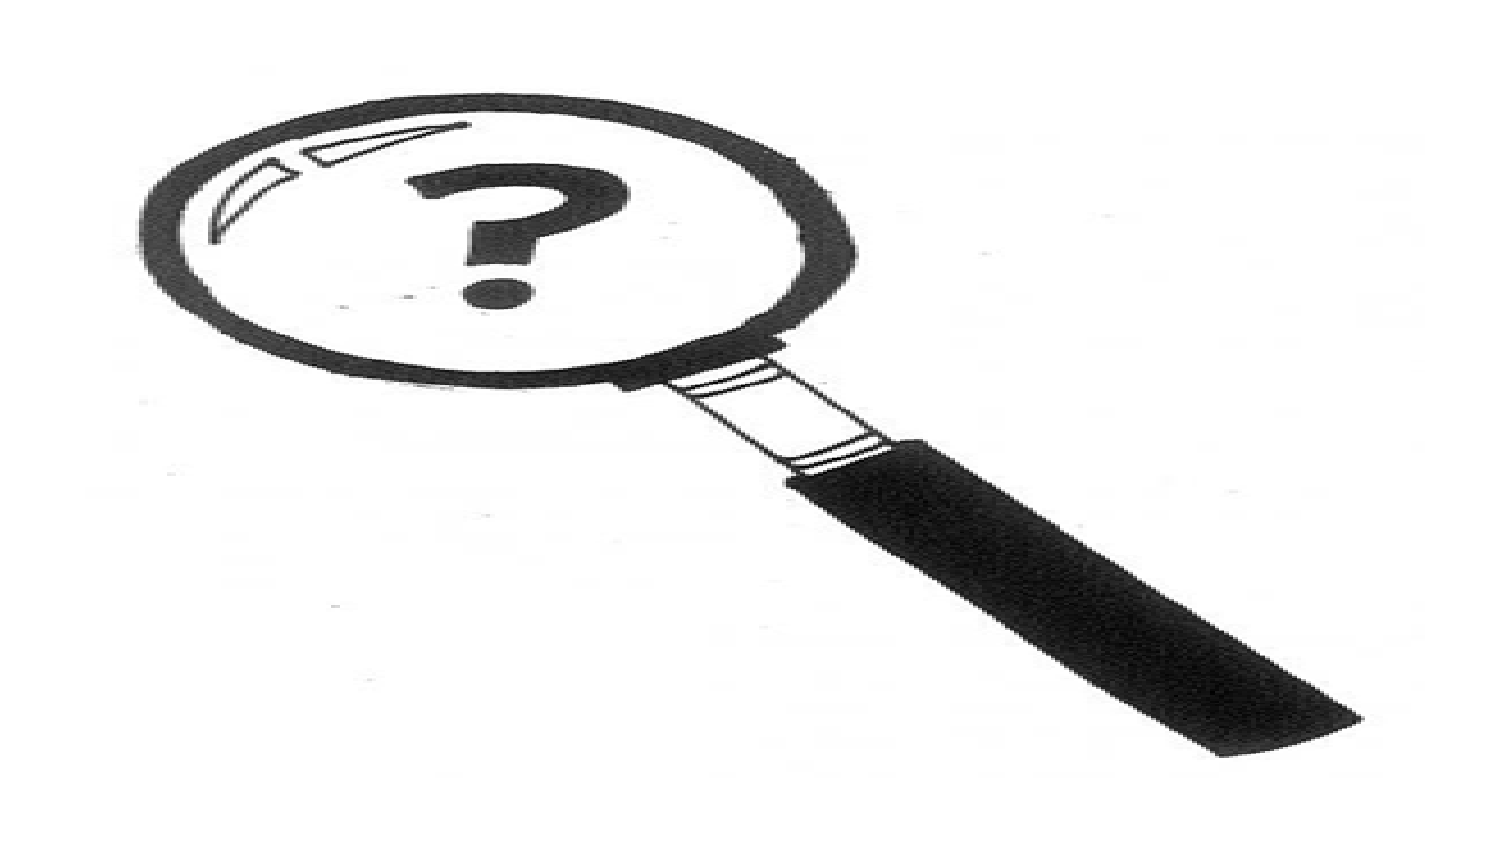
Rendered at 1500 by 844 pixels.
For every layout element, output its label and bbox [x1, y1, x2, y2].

list [85, 65, 1426, 779]
